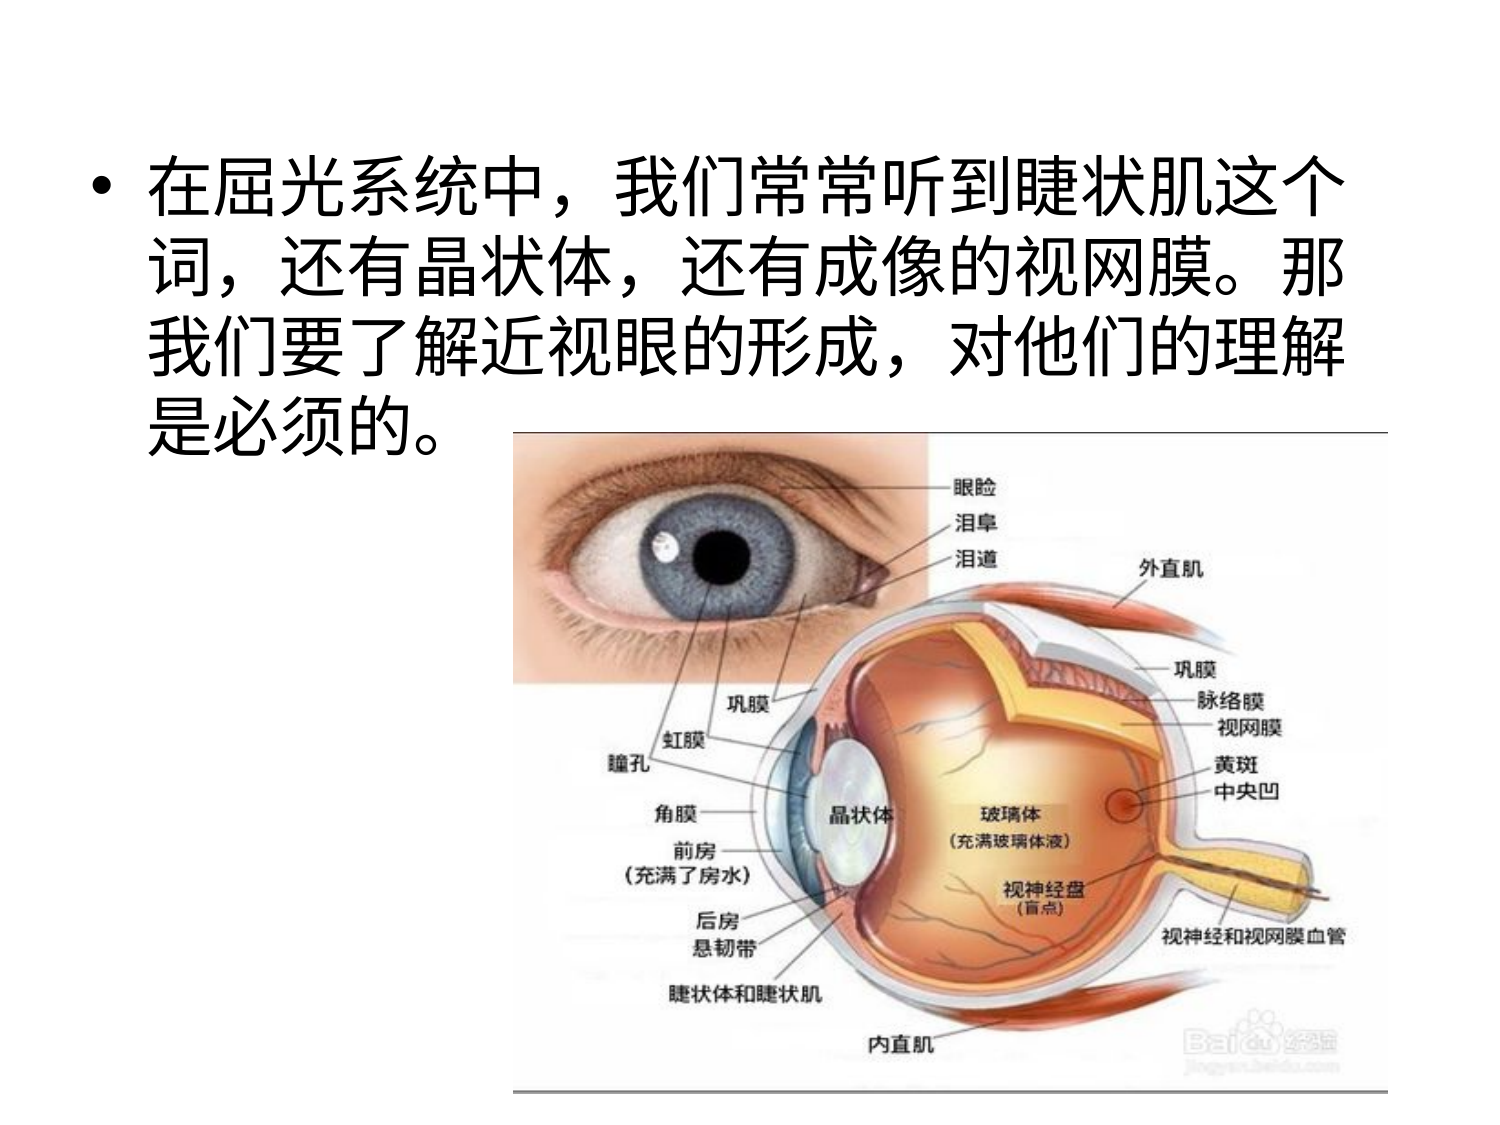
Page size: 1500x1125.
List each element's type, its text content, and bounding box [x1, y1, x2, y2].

list 在屈光系统中，我们常常听到睫状肌这个词，还有晶状体，还有成像的视网膜。那我们要了解近视眼的形成，对他们的理解是必须的。 [75, 137, 1425, 1005]
picture [513, 432, 1389, 1095]
